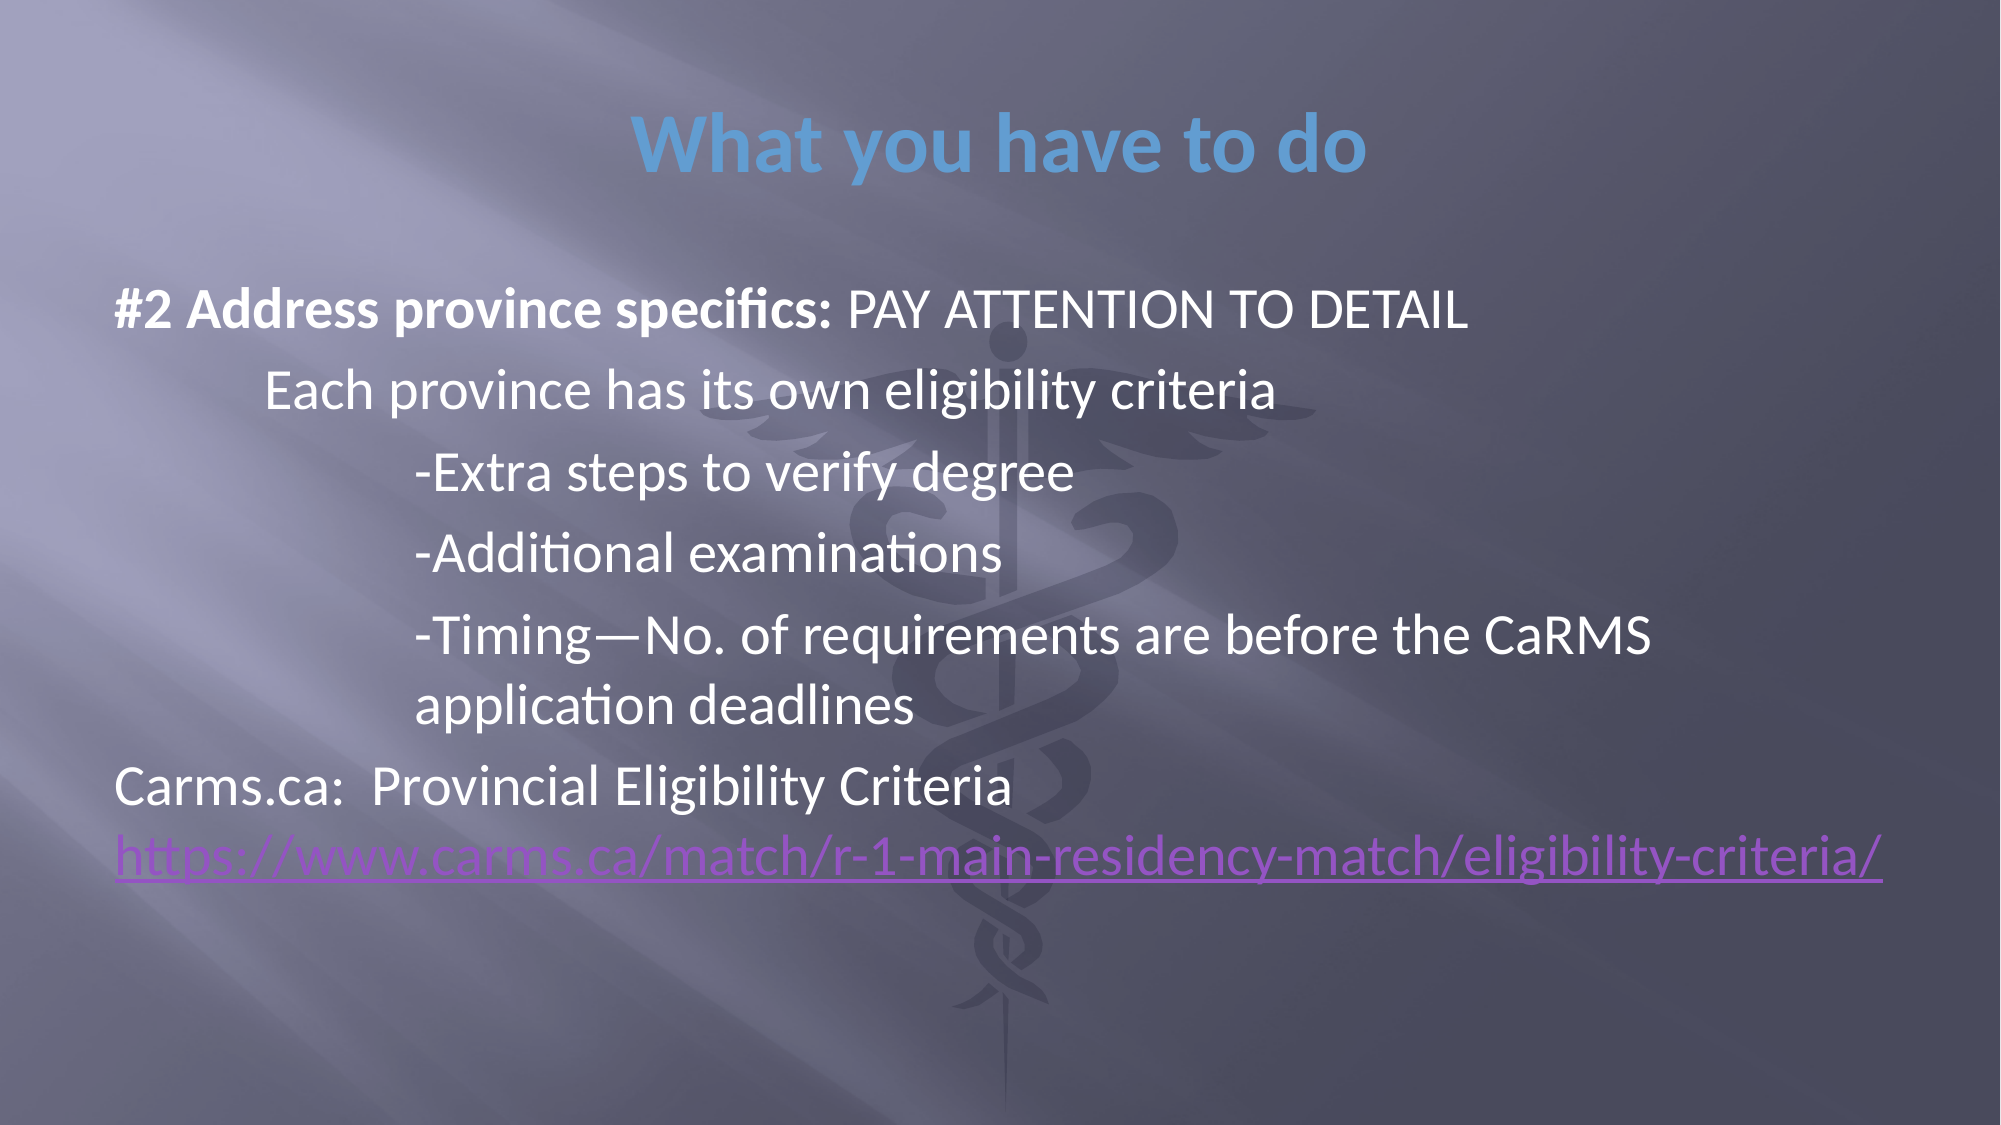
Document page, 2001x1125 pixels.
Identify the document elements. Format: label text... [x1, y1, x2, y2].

title What you have to do [99, 45, 1900, 233]
list #2 Address province specifics: PAY ATTENTION TO DETAIL Each province has its own eligibility criteria -Extra steps to verify degree -Additional examinations -Timing—No. of requirements are before the CaRMS application deadlines Carms.ca: Provincial Eligibility Criteria https://www.carms.ca/match/r-1-main-residency-match/eligibility-criteria/ [99, 262, 1900, 1035]
